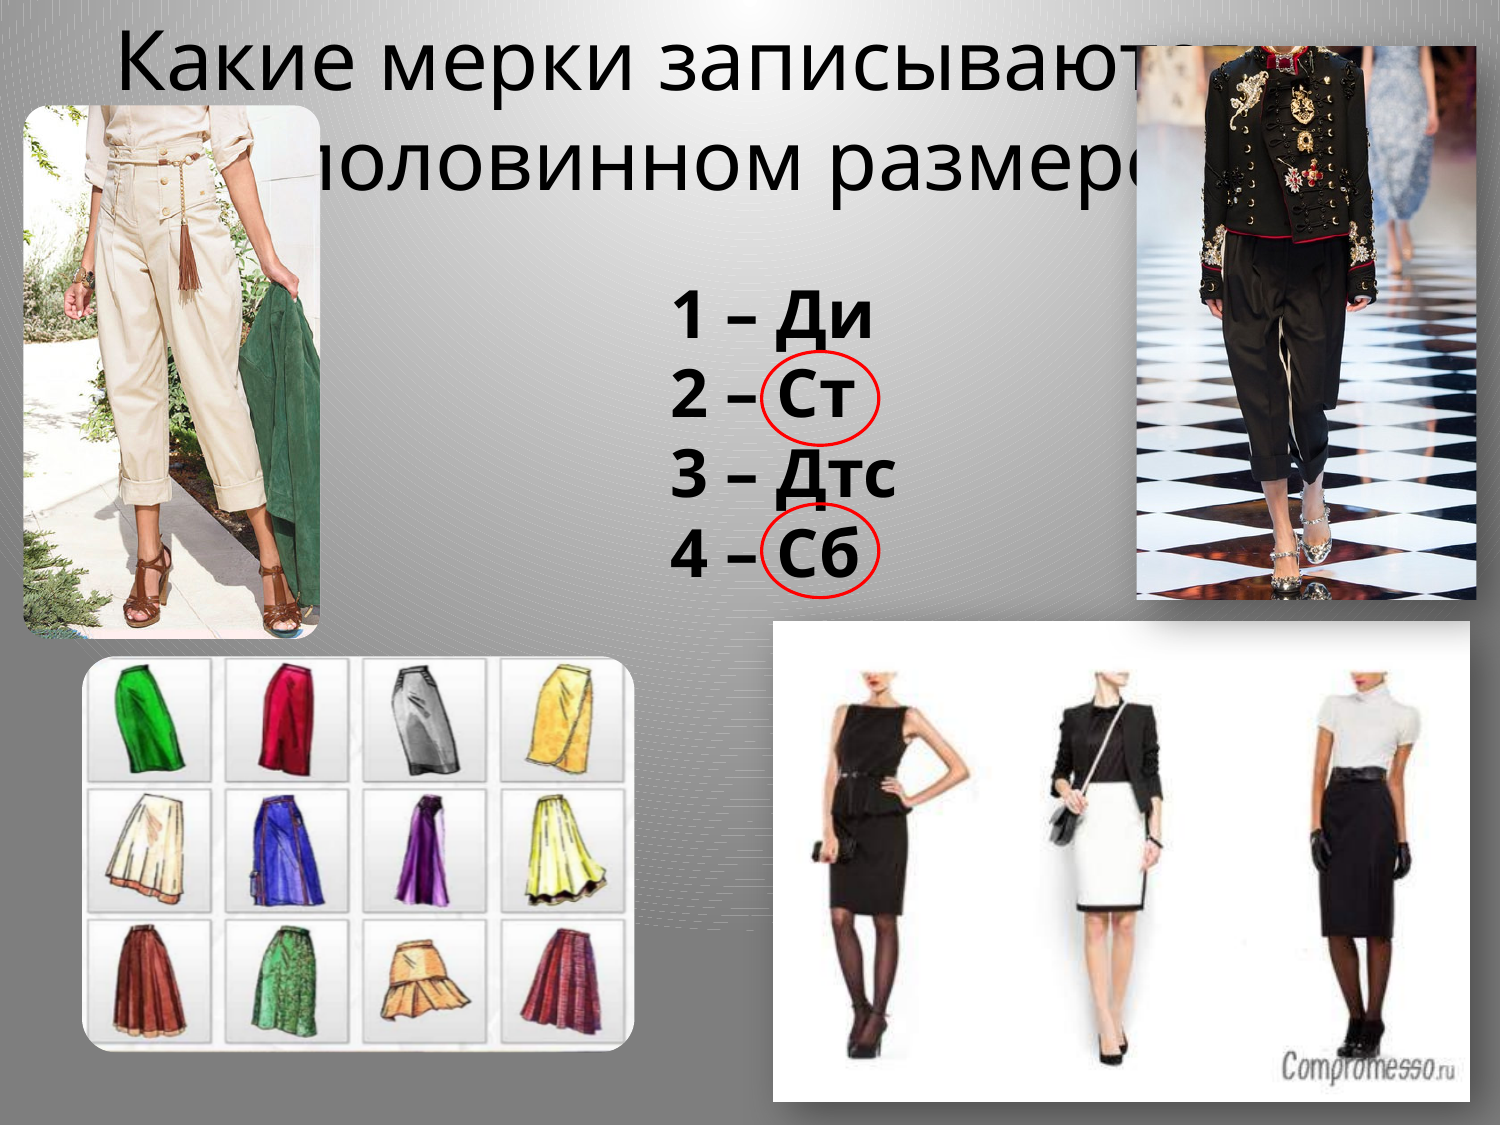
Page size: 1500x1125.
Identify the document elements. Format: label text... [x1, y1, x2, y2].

picture [23, 105, 321, 640]
picture [773, 620, 1471, 1102]
text_box [760, 349, 881, 447]
text_box 1 – Ди 2 – Ст 3 – Дтс 4 – Сб [655, 263, 931, 599]
text_box [760, 502, 881, 600]
picture [1136, 46, 1477, 600]
text_box Какие мерки записываются в половинном размере ? [99, 0, 1282, 215]
picture [81, 655, 635, 1053]
